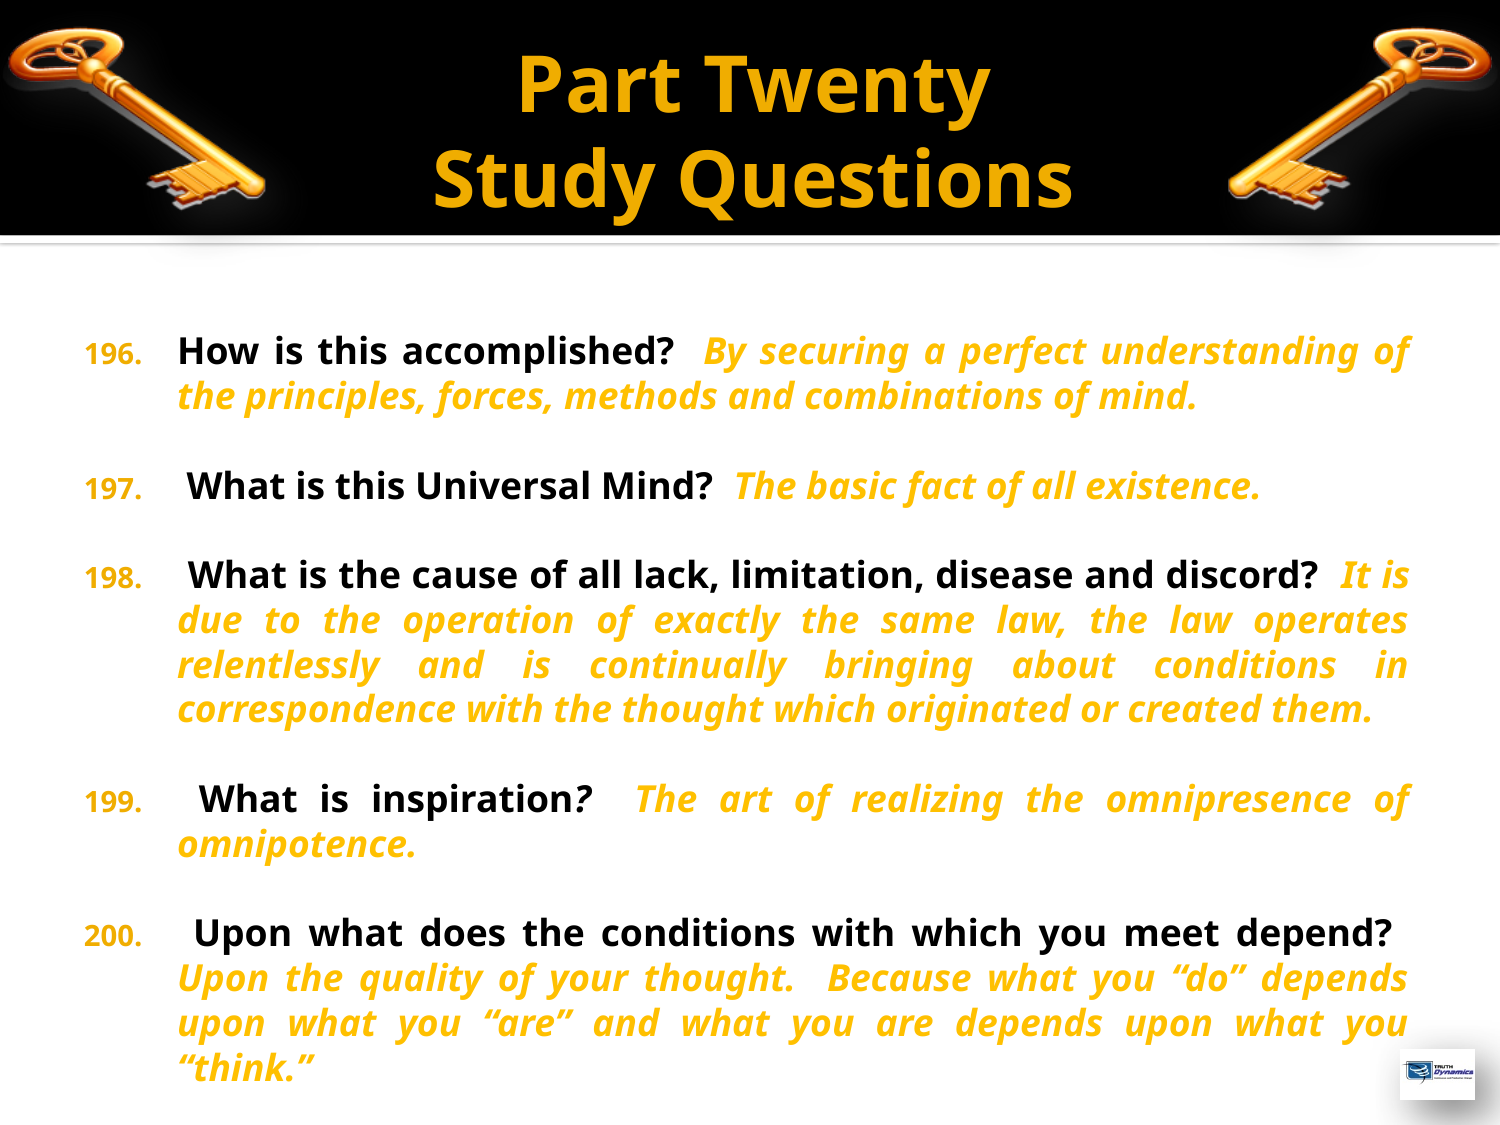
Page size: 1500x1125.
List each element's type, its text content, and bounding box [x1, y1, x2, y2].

picture [0, 0, 276, 238]
picture [1399, 1049, 1475, 1100]
list How is this accomplished? By securing a perfect understanding of the principles, forces, methods and combinations of mind. What is this Universal Mind? The basic fact of all existence. What is the cause of all lack, limitation, disease and discord? It is due to the operation of exactly the same law, the law operates relentlessly and is continually bringing about conditions in correspondence with the thought which originated or created them. What is inspiration? The art of realizing the omnipresence of omnipotence. Upon what does the conditions with which you meet depend? Upon the quality of your thought. Because what you “do” depends upon what you “are” and what you are depends upon what you “think.” [75, 312, 1425, 1100]
picture [1218, 0, 1500, 238]
title Part Twenty Study Questions [322, 25, 1204, 231]
